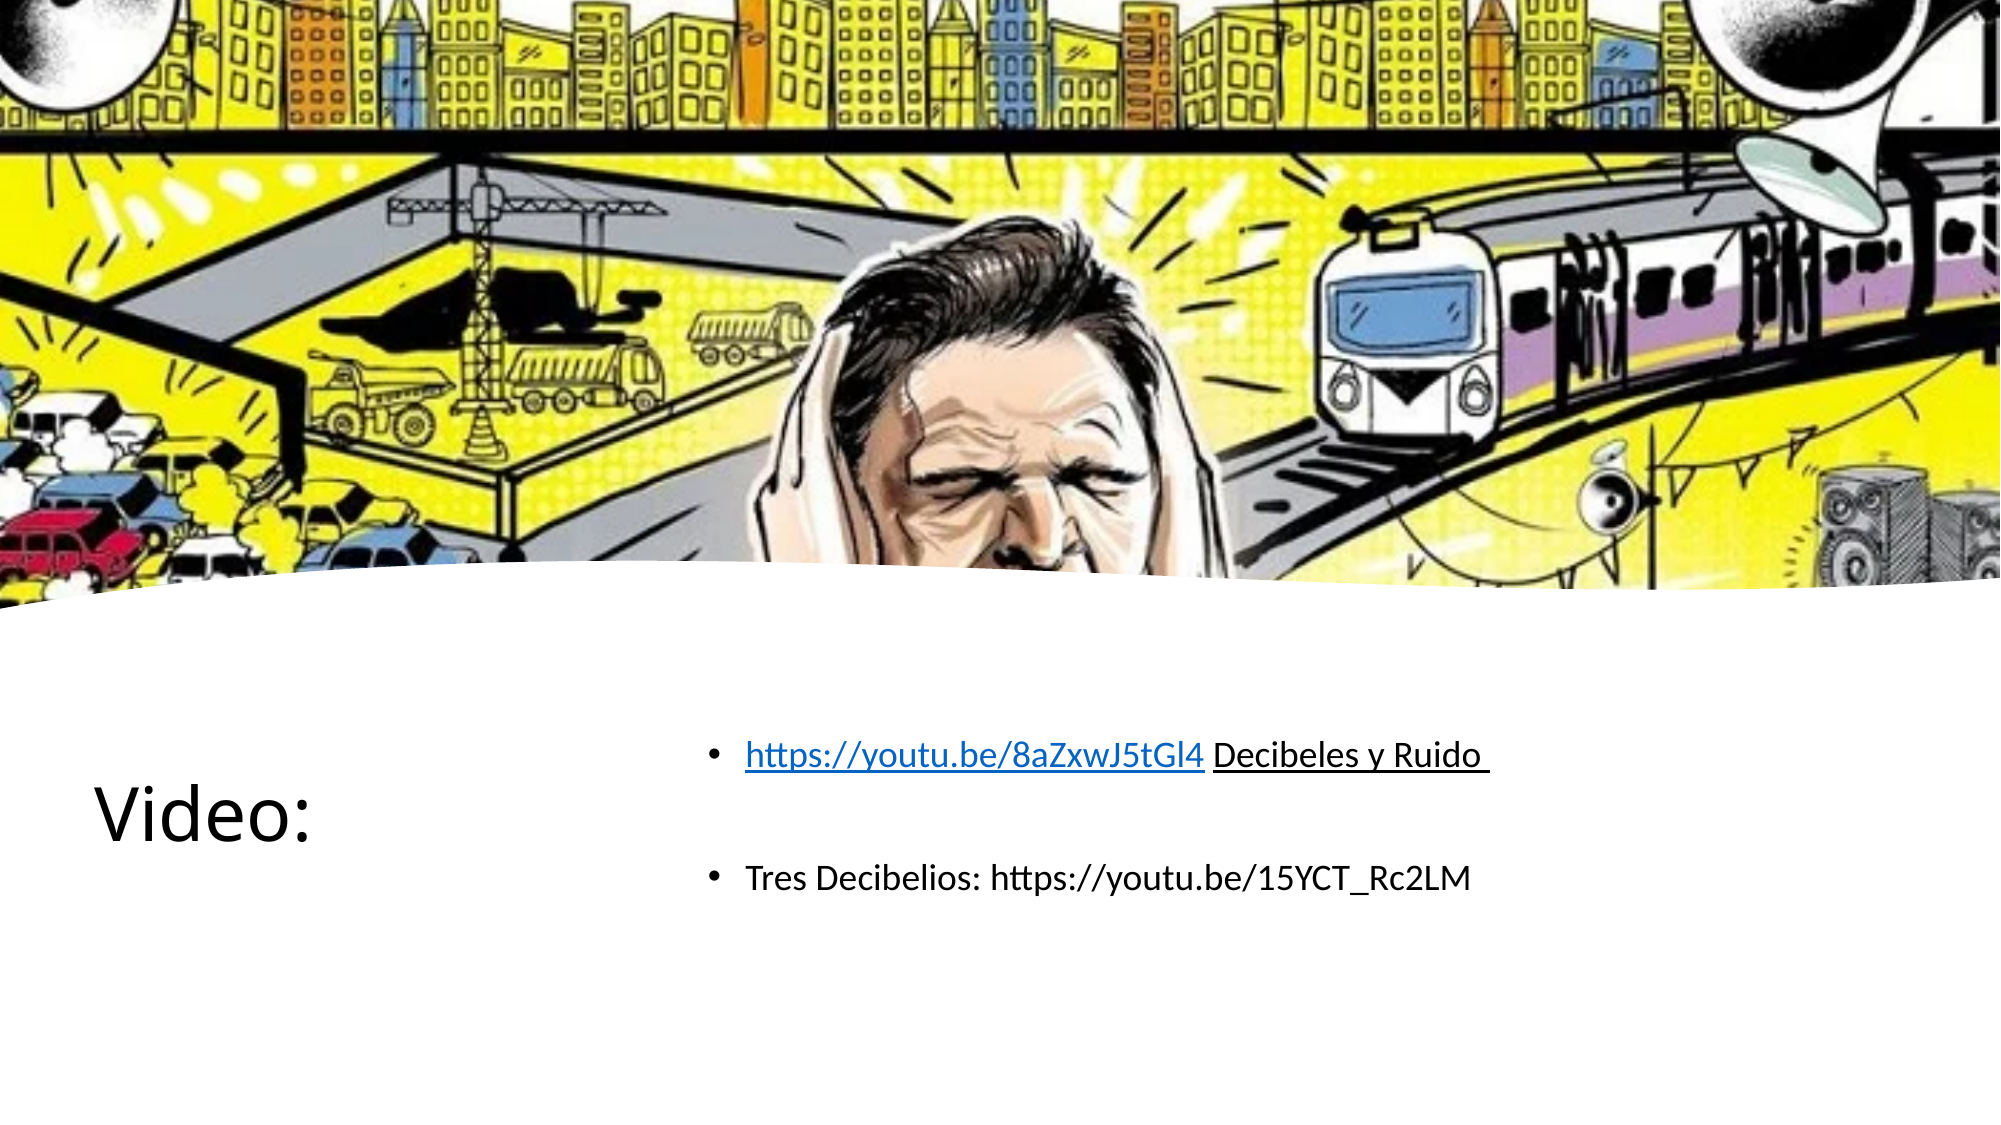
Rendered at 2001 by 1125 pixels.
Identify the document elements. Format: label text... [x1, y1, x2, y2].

picture [0, 0, 2000, 609]
title Video: [79, 615, 619, 1018]
list https://youtu.be/8aZxwJ5tGl4 Decibeles y Ruido Tres Decibelios: https://youtu.be/15YCT_Rc2LM [692, 615, 1921, 1018]
